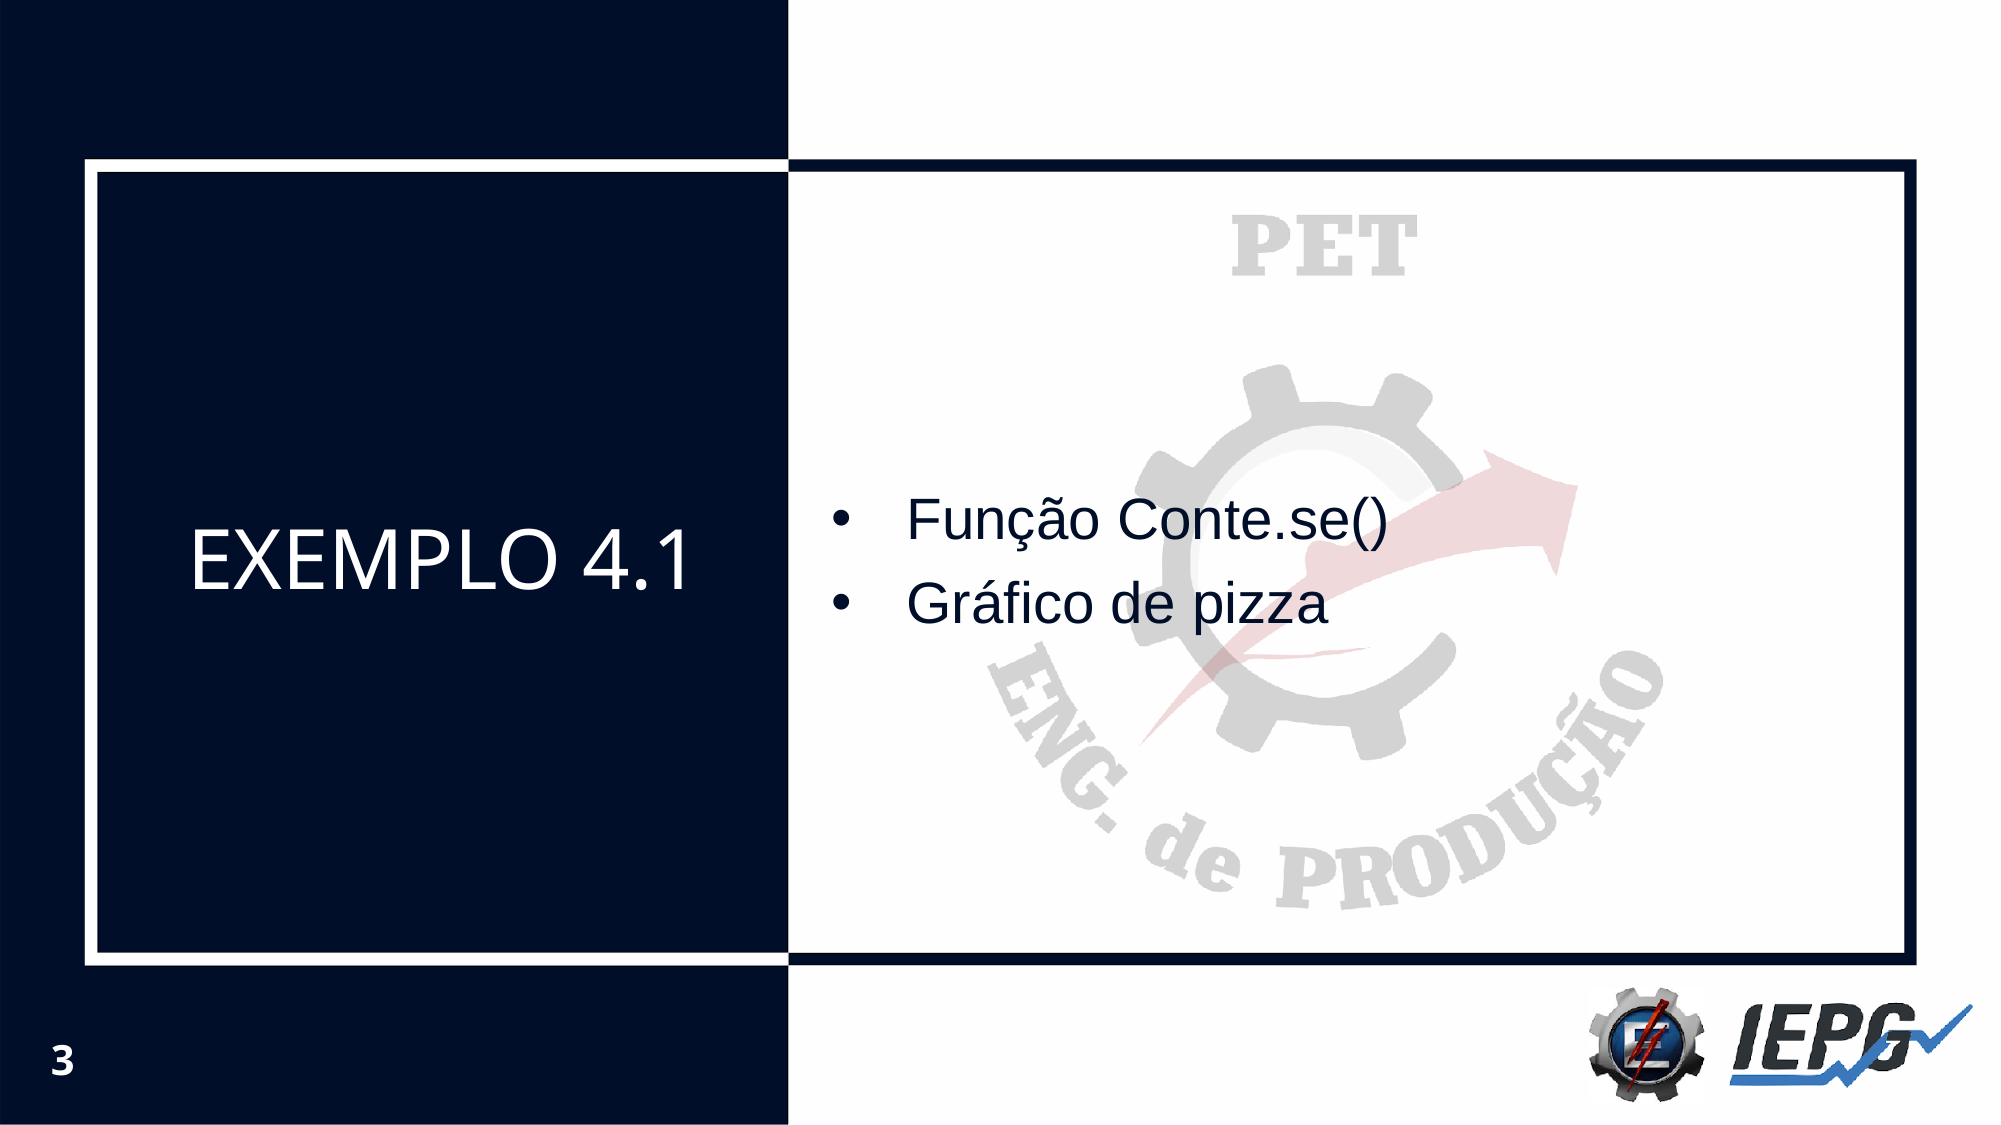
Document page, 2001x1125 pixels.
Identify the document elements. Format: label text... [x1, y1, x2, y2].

picture [0, 0, 2001, 1125]
slide_number ‹#› [35, 1026, 147, 1093]
list Função Conte.se() Gráfico de pizza [816, 182, 1863, 944]
title EXEMPLO 4.1 [120, 182, 767, 944]
